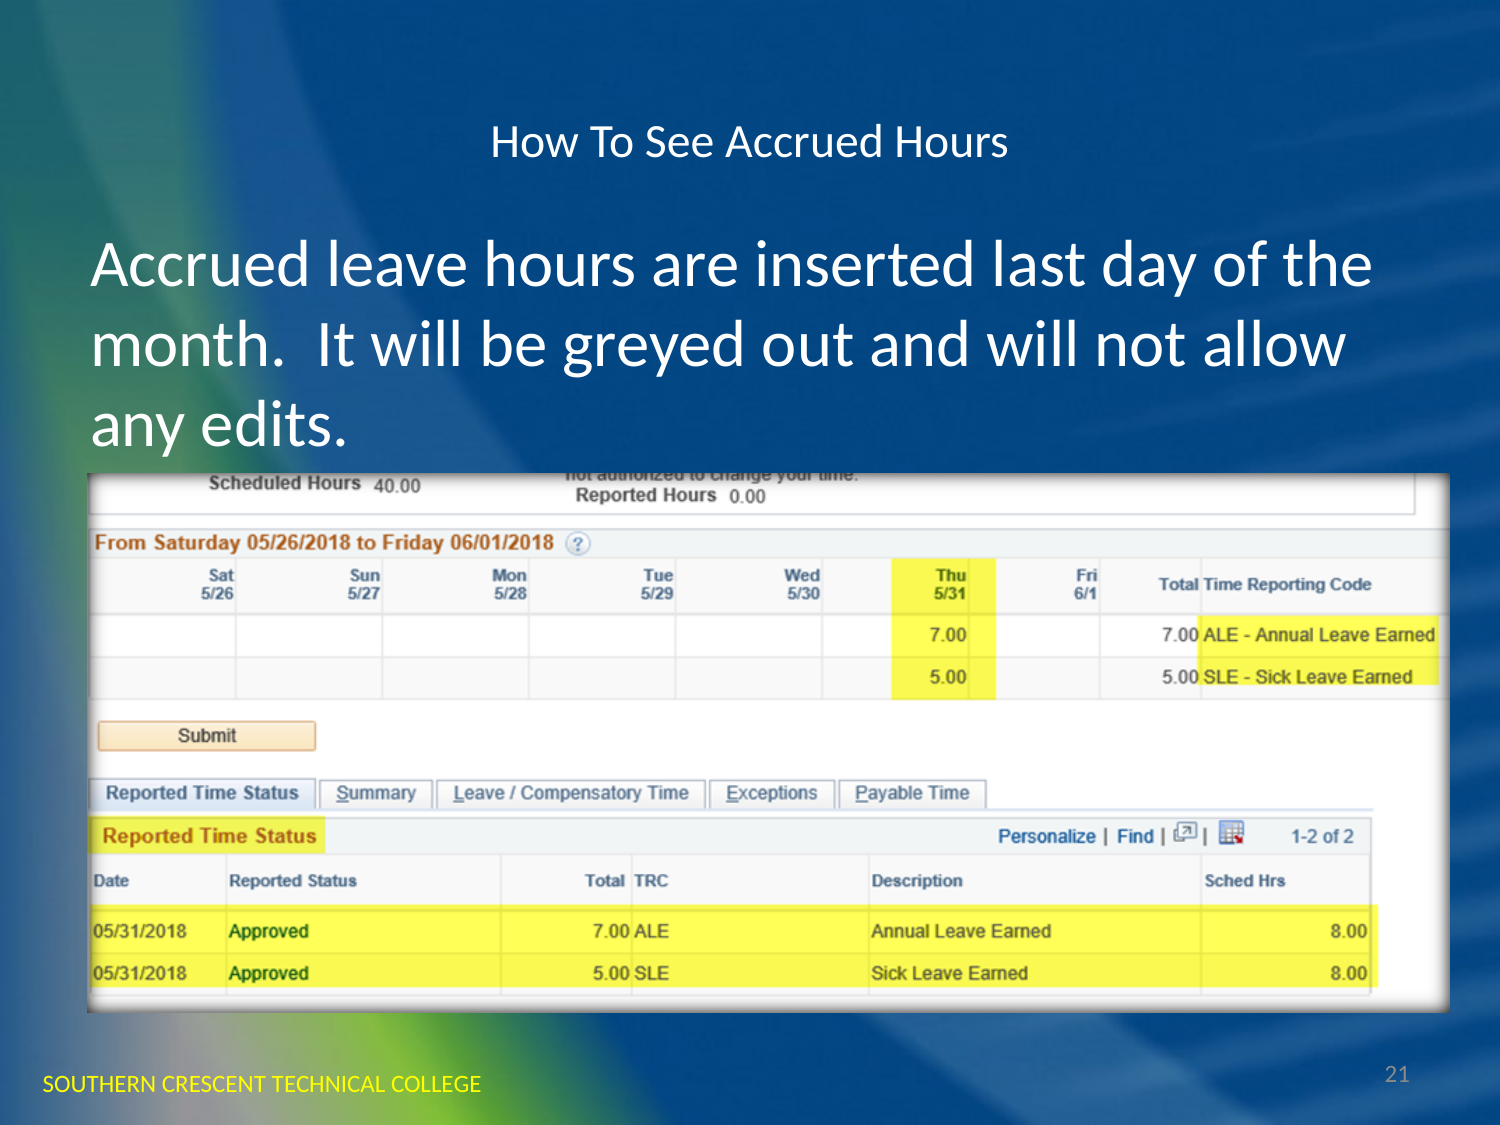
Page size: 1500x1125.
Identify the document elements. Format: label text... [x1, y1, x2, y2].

list Accrued leave hours are inserted last day of the month. It will be greyed out and will not allow any edits. [75, 212, 1425, 1063]
footer SOUTHERN CRESCENT TECHNICAL COLLEGE [24, 1052, 500, 1113]
title How To See Accrued Hours [75, 45, 1425, 212]
picture [0, 0, 1500, 1125]
slide_number 21 [1074, 1042, 1425, 1103]
